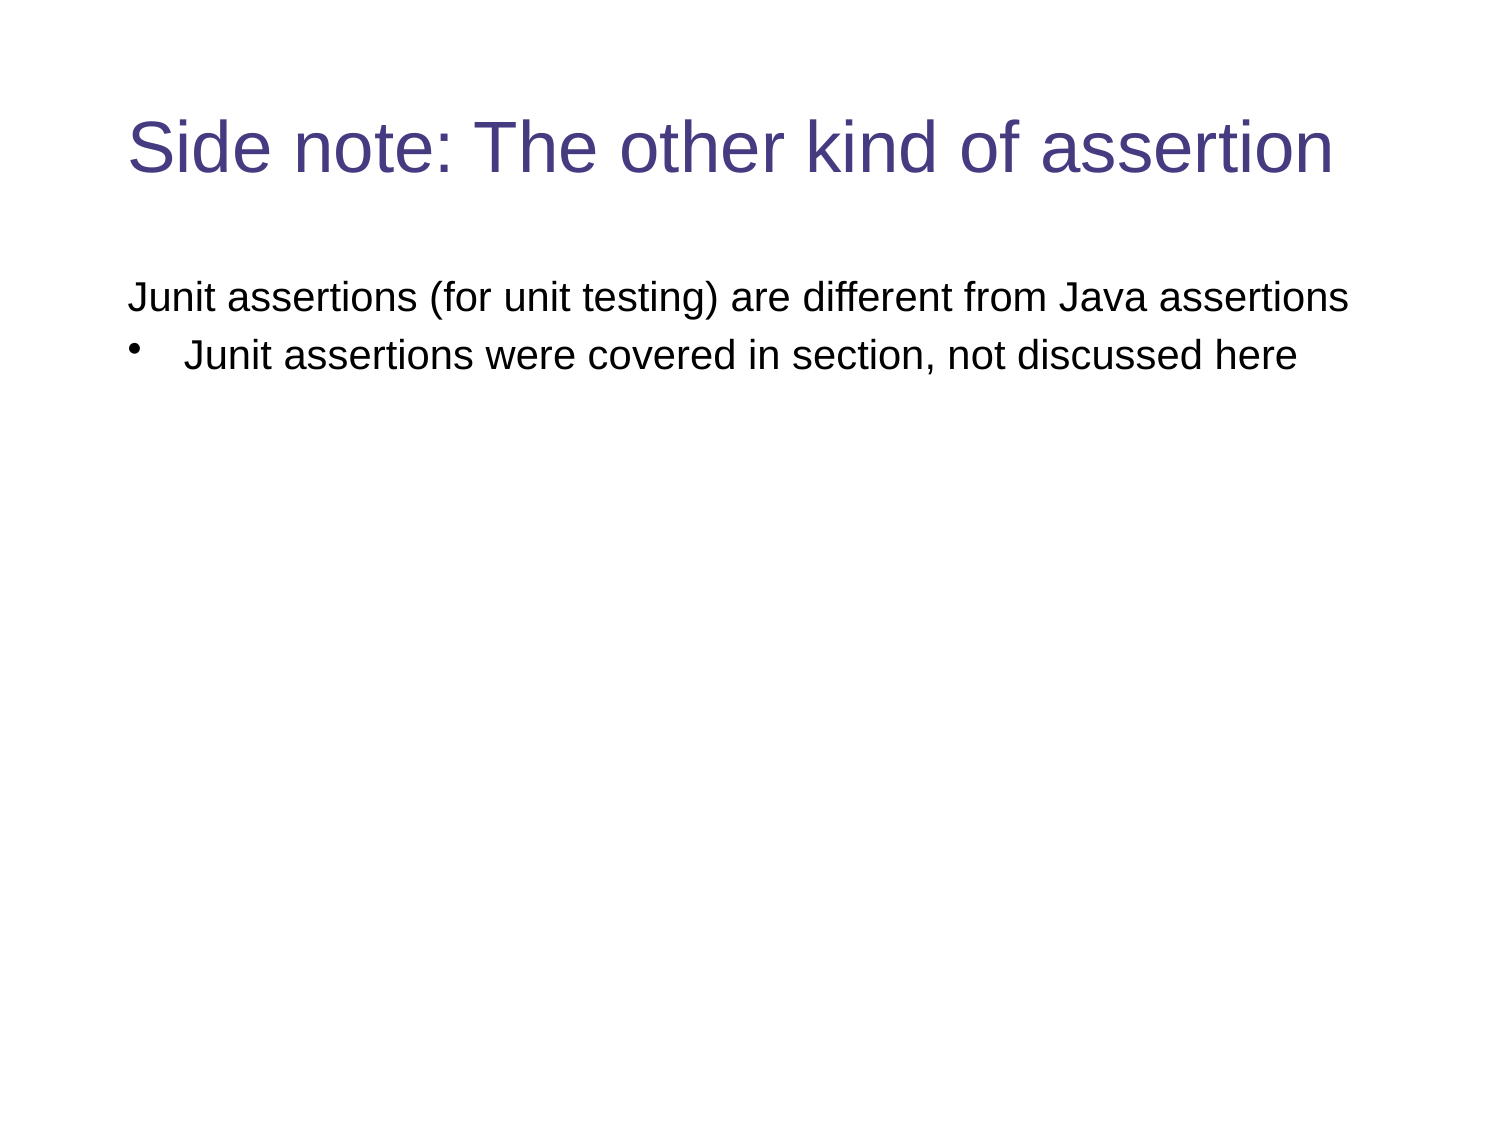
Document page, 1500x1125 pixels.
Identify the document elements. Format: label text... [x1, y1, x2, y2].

list Junit assertions (for unit testing) are different from Java assertions Junit assertions were covered in section, not discussed here [112, 262, 1413, 1075]
title Side note: The other kind of assertion [112, 50, 1388, 238]
